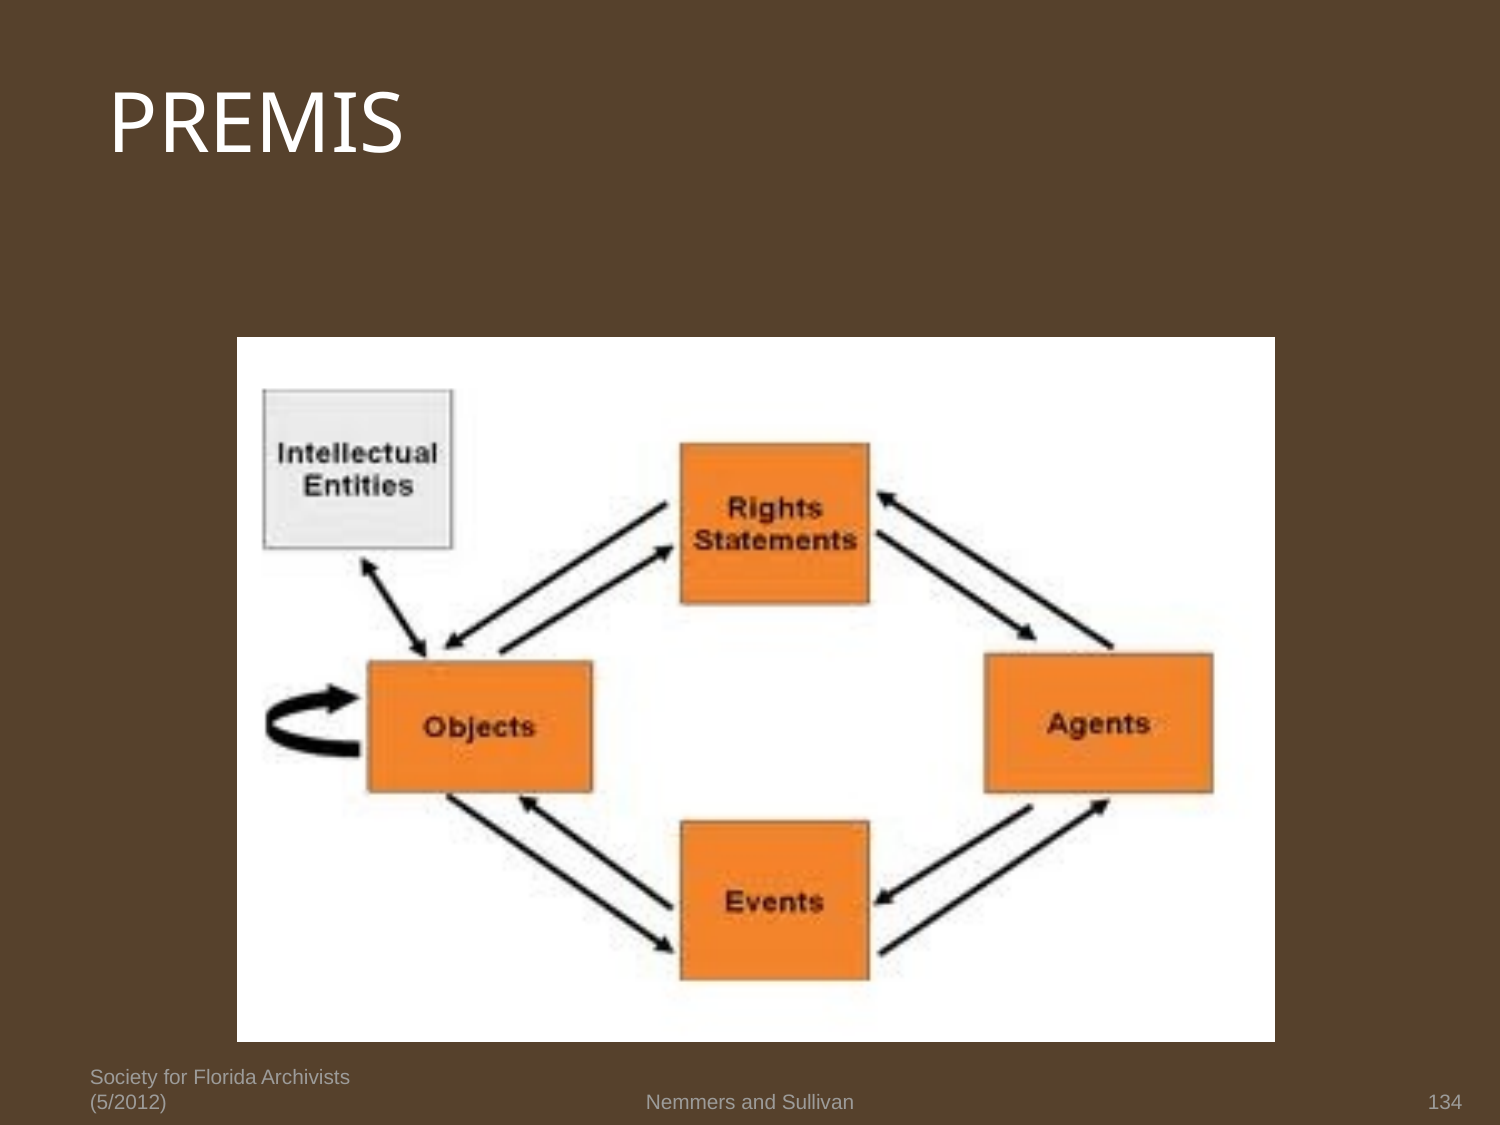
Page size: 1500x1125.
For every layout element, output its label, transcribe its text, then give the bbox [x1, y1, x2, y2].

slide_number Society for Florida Archivists (5/2012) [75, 1053, 425, 1114]
slide_number 134 [1337, 1053, 1463, 1114]
title PREMIS [100, 37, 1438, 200]
footer Nemmers and Sullivan [512, 1053, 988, 1114]
picture [237, 337, 1276, 1042]
